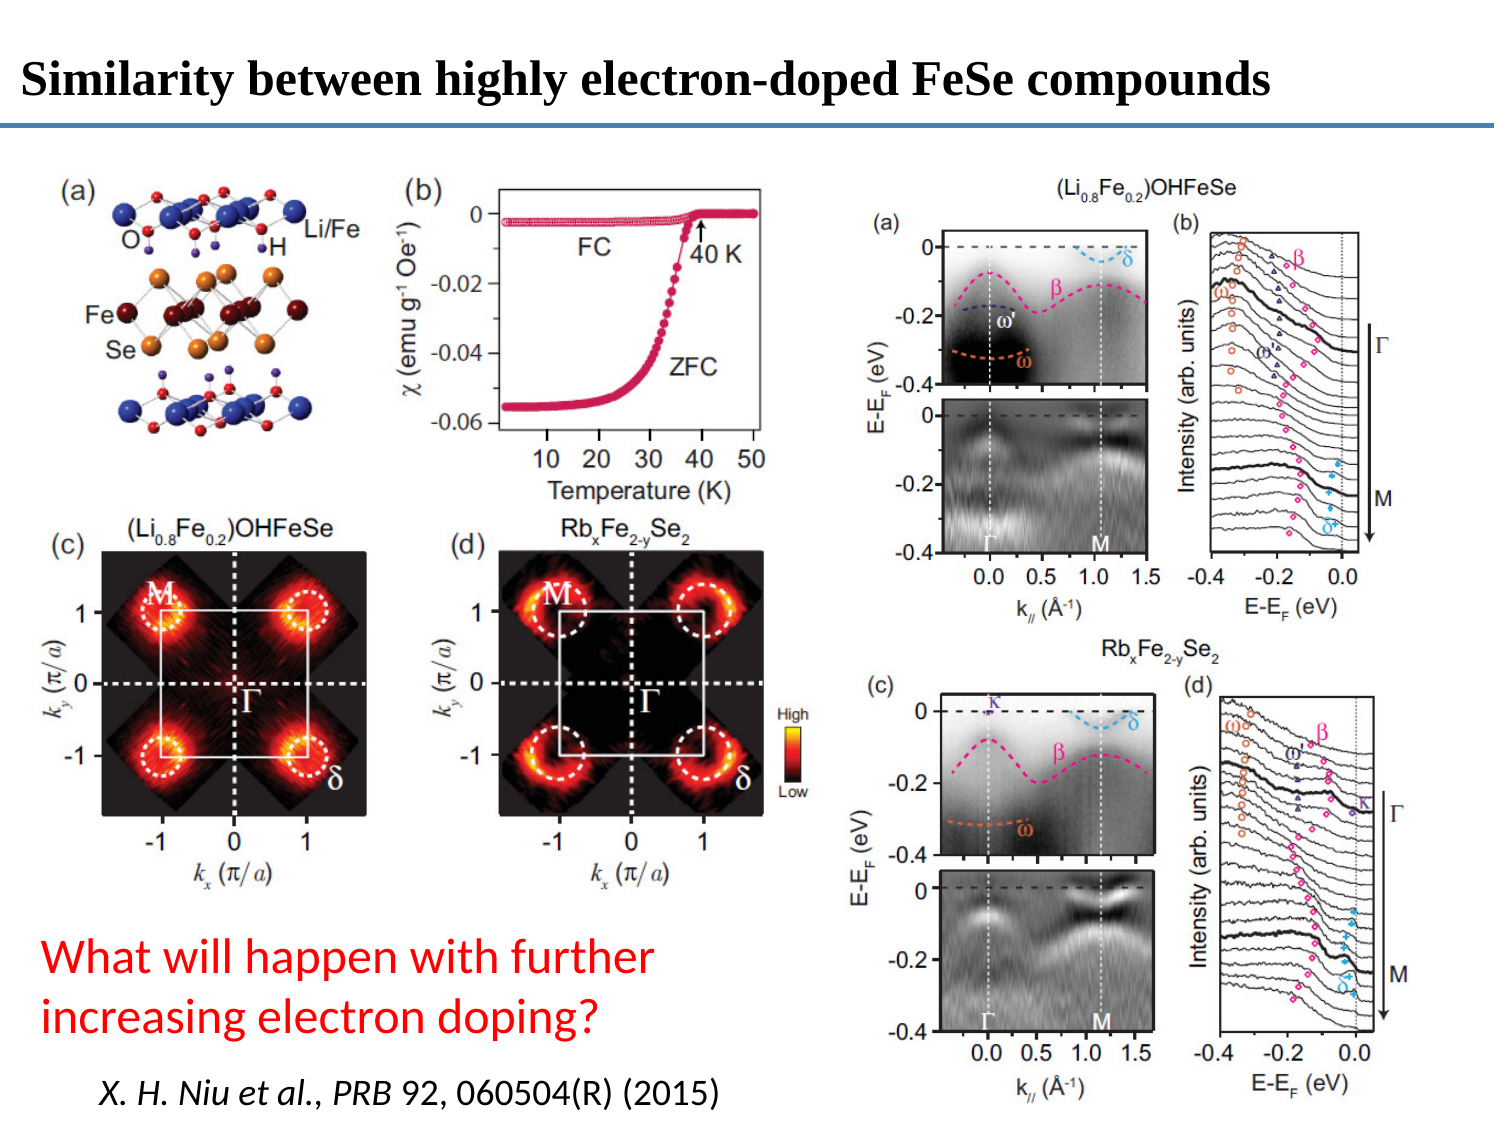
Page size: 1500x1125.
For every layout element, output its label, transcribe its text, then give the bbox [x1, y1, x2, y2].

text_box What will happen with further increasing electron doping? [25, 916, 788, 1052]
picture [29, 160, 823, 906]
text_box X. H. Niu et al., PRB 92, 060504(R) (2015) [84, 1060, 736, 1121]
picture [844, 160, 1420, 1105]
text_box Similarity between highly electron-doped FeSe compounds [5, 38, 1287, 114]
